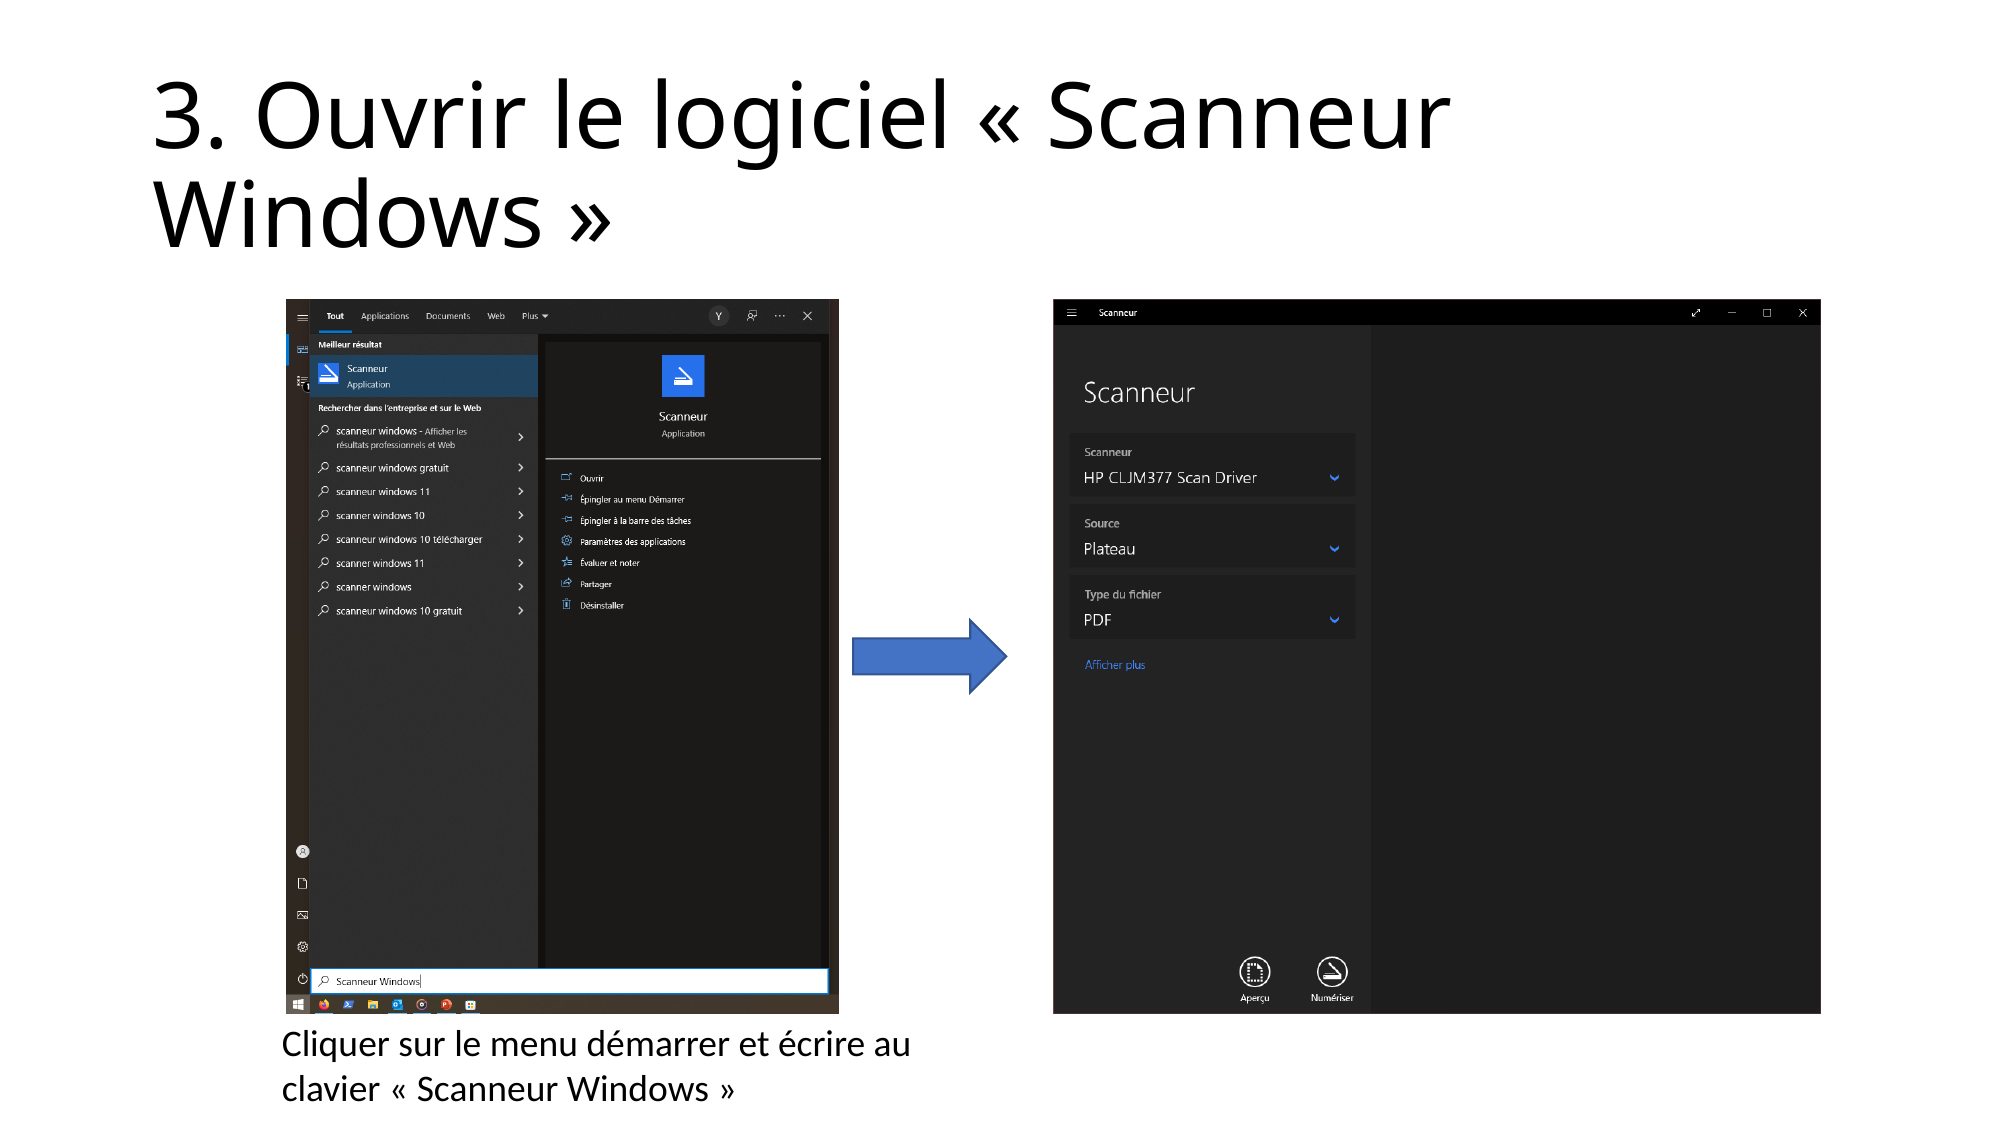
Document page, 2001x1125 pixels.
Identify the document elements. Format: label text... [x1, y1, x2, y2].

text_box Cliquer sur le menu démarrer et écrire au clavier « Scanneur Windows » [267, 1012, 1000, 1117]
text_box [852, 617, 1008, 695]
title 3. Ouvrir le logiciel « Scanneur Windows » [137, 59, 1863, 278]
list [1053, 299, 1821, 1014]
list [286, 299, 839, 1014]
